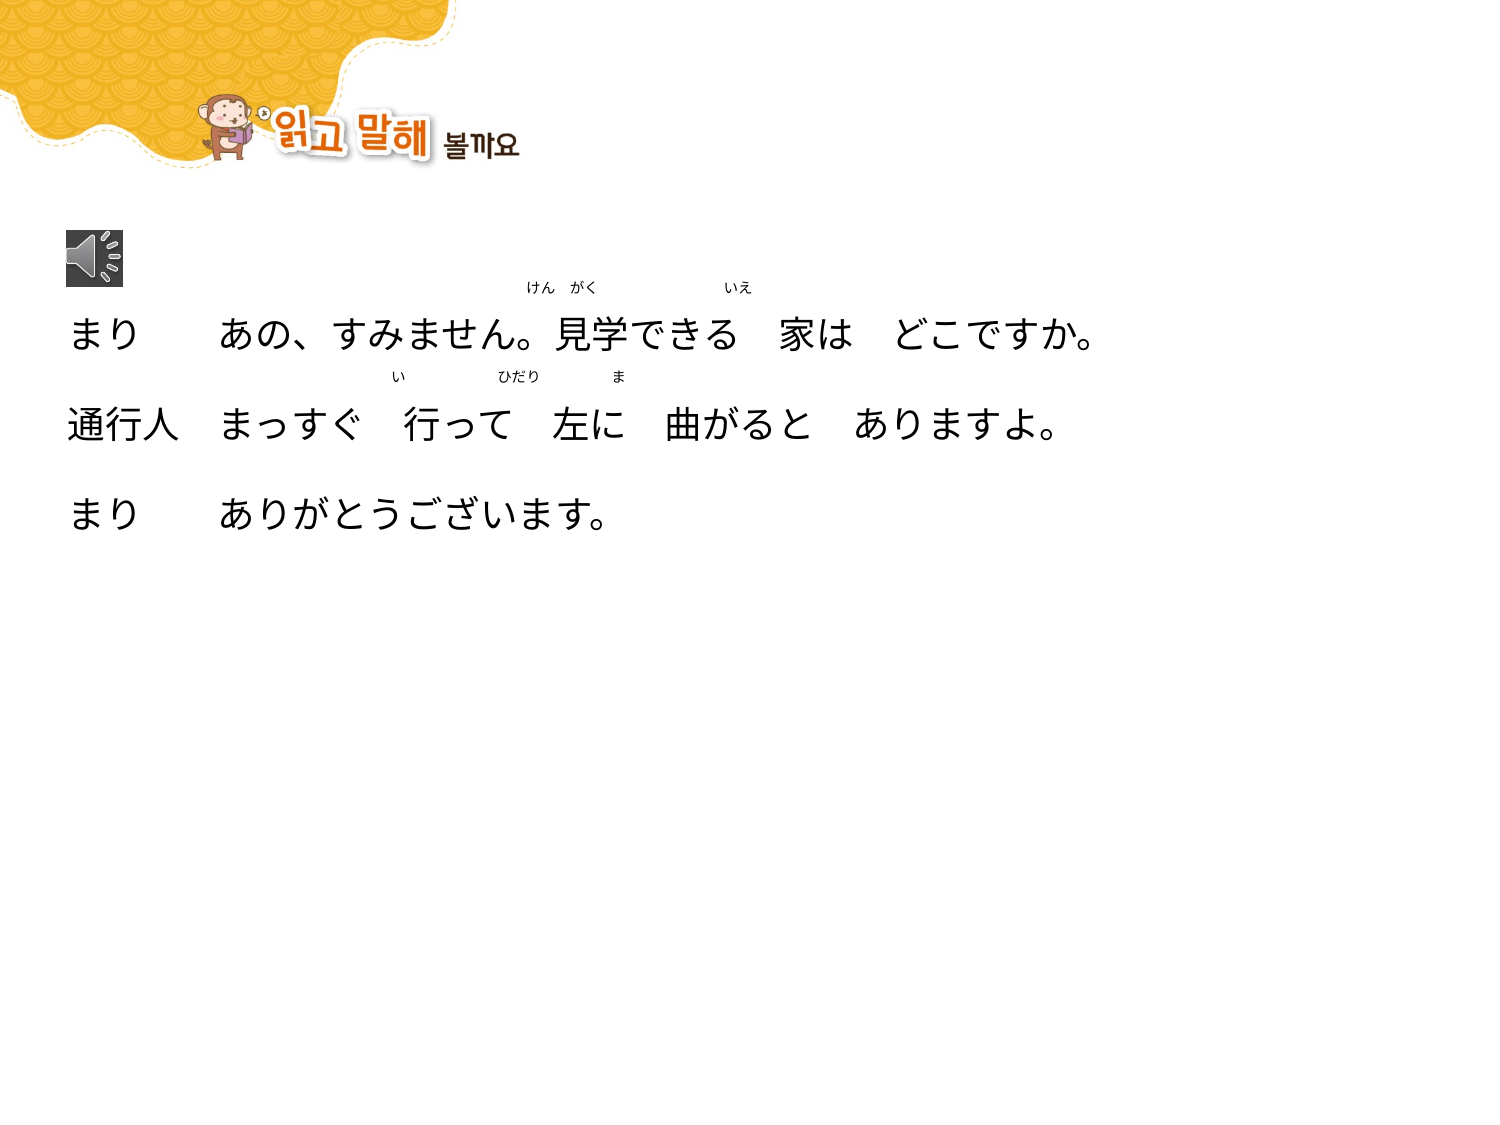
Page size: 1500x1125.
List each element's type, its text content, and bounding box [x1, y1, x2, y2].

picture [0, 0, 591, 177]
text_box ま [596, 360, 739, 393]
text_box けん がく [511, 271, 654, 304]
text_box まり あの、すみません。見学できる 家は どこですか。 通行人 まっすぐ 行って 左に 曲がると ありますよ。 まり ありがとうございます。 [53, 258, 1471, 544]
text_box ひだり [518, 360, 596, 393]
text_box い [376, 360, 518, 393]
text_box いえ [708, 271, 851, 304]
picture [64, 228, 125, 288]
